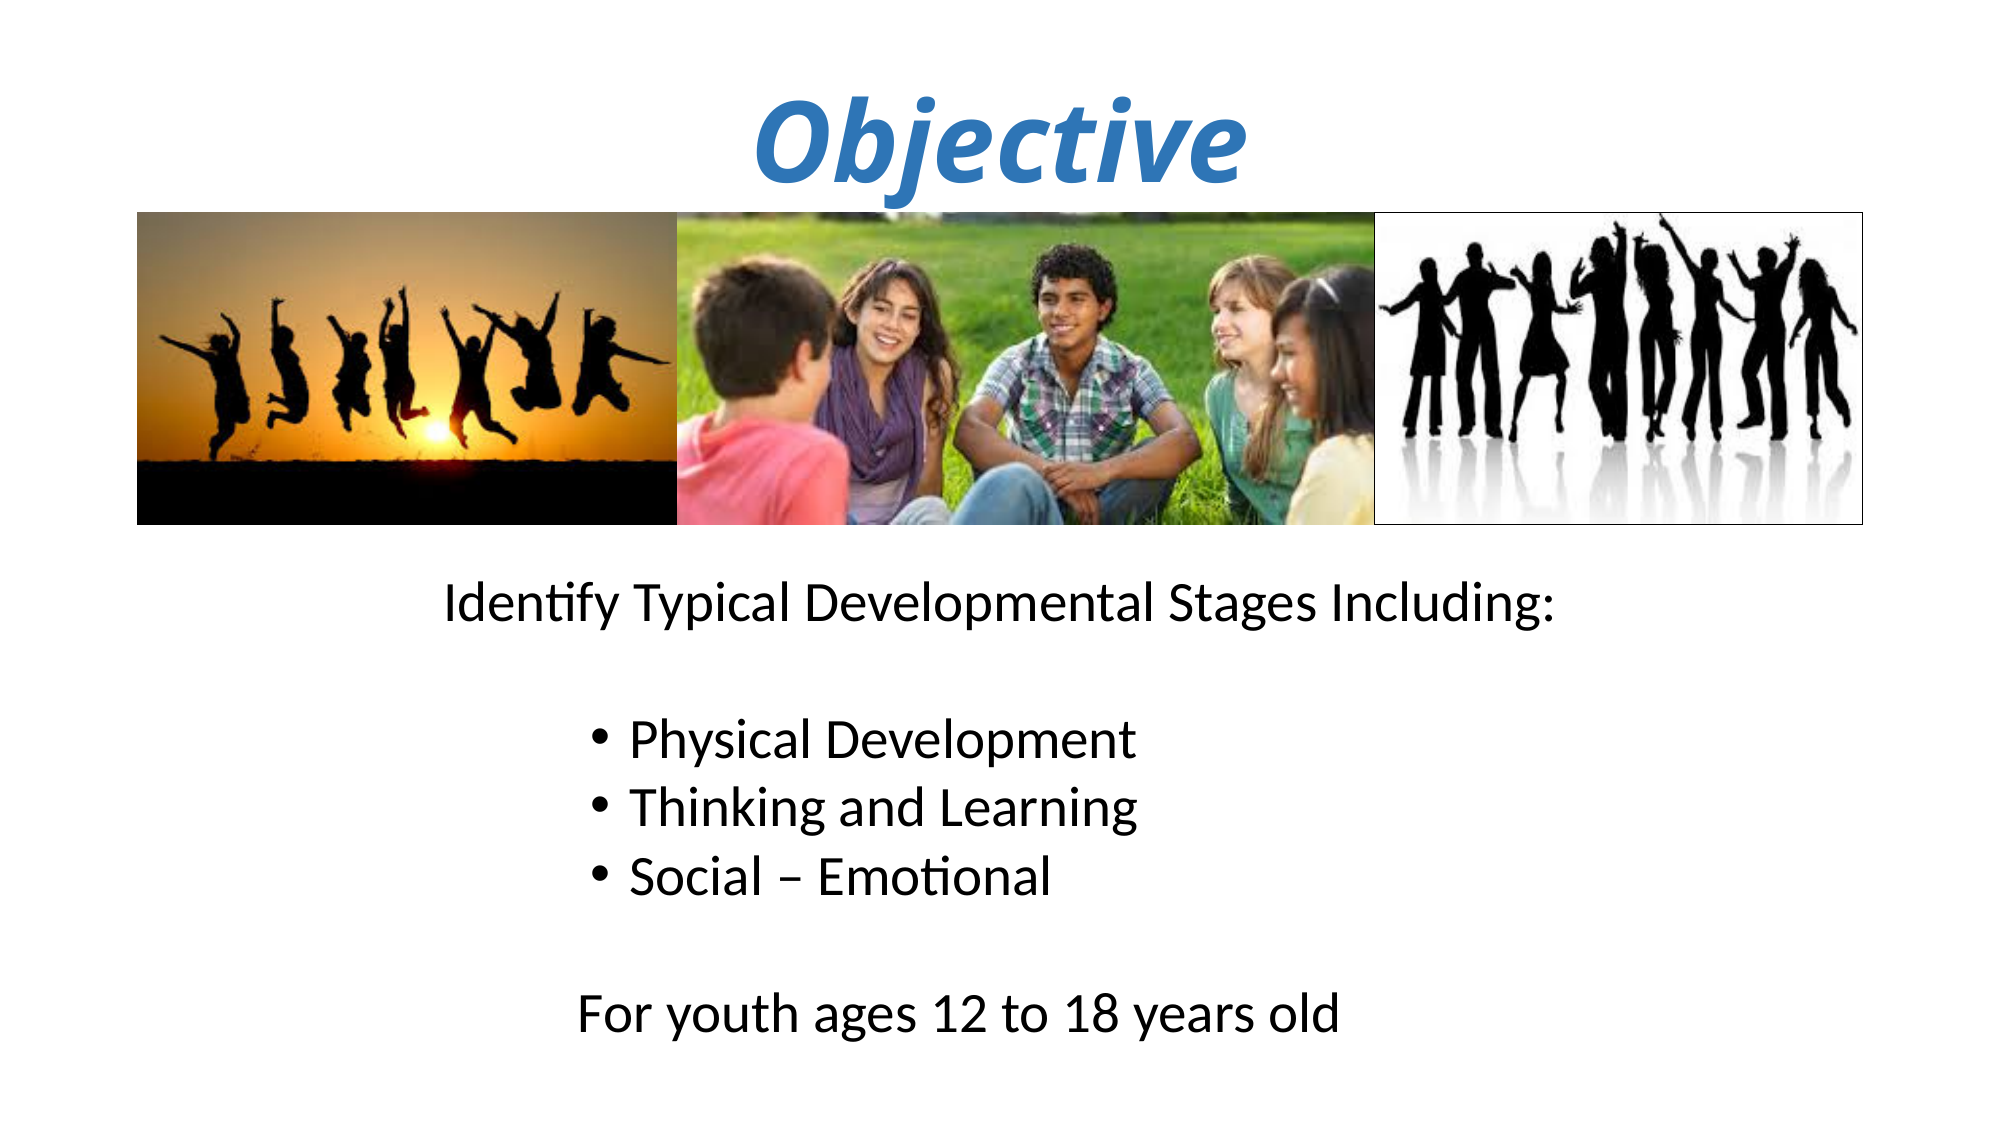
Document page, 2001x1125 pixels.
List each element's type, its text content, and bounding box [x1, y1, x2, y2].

list Identify Typical Developmental Stages Including: Physical Development Thinking and Learning Social – Emotional For youth ages 12 to 18 years old [415, 556, 1584, 1052]
picture [137, 212, 1863, 525]
title Objective [137, 59, 1863, 212]
